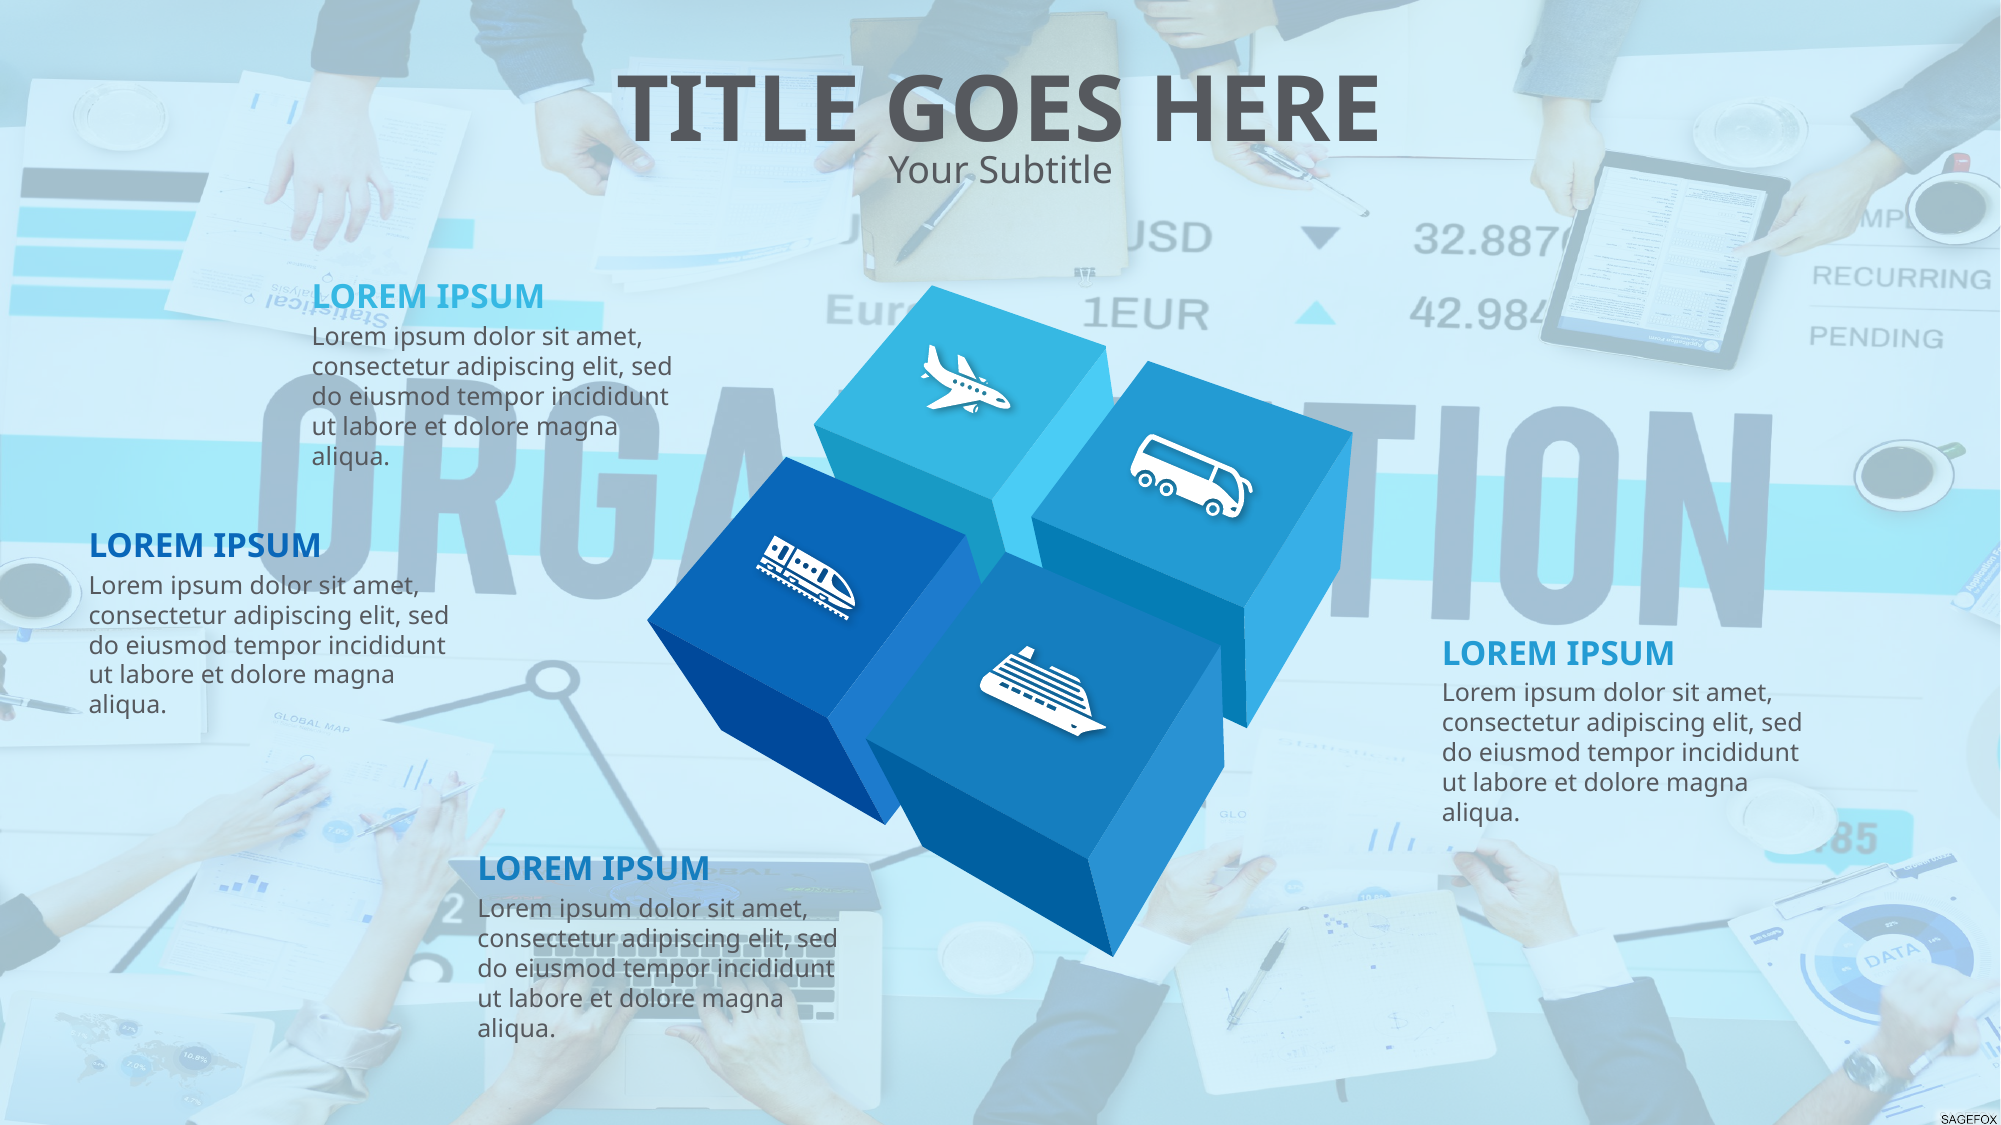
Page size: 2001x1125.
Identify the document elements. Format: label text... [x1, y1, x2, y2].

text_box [548, 42, 1452, 199]
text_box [647, 456, 1007, 825]
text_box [1031, 360, 1353, 729]
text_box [865, 551, 1225, 958]
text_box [813, 285, 1128, 551]
text_box LOREM IPSUM Lorem ipsum dolor sit amet, consectetur adipiscing elit, sed do eiusmod tempor incididunt ut labore et dolore magna aliqua. [73, 516, 473, 727]
picture [1938, 1114, 1999, 1125]
text_box LOREM IPSUM Lorem ipsum dolor sit amet, consectetur adipiscing elit, sed do eiusmod tempor incididunt ut labore et dolore magna aliqua. [462, 840, 862, 1050]
text_box LOREM IPSUM Lorem ipsum dolor sit amet, consectetur adipiscing elit, sed do eiusmod tempor incididunt ut labore et dolore magna aliqua. [1427, 624, 1827, 834]
text_box LOREM IPSUM Lorem ipsum dolor sit amet, consectetur adipiscing elit, sed do eiusmod tempor incididunt ut labore et dolore magna aliqua. [296, 268, 697, 478]
